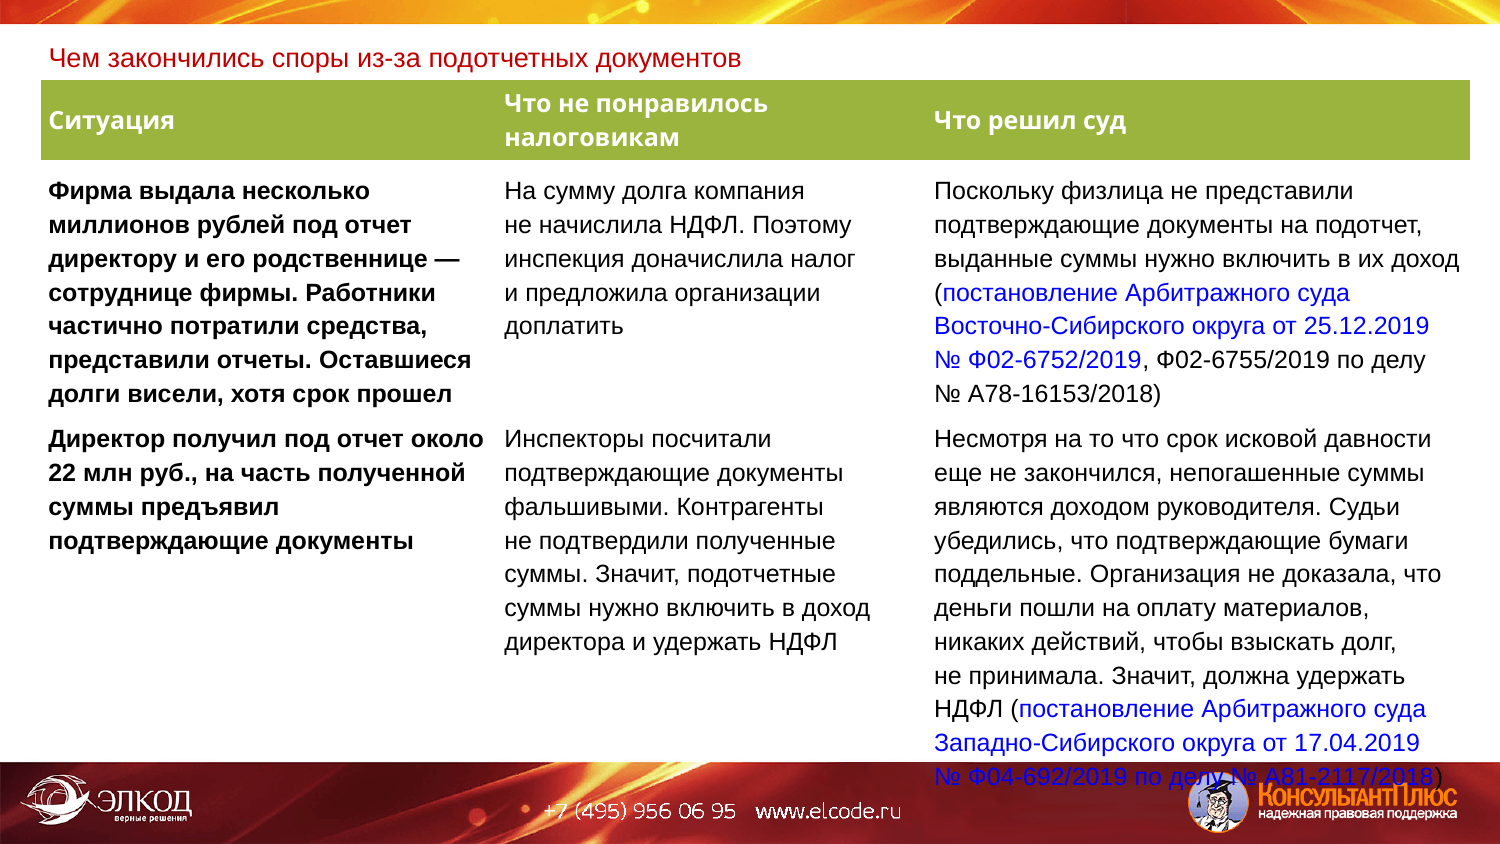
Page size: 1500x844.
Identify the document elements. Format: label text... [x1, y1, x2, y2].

table_cell Инспекторы посчитали подтверждающие документы фальшивыми. Контрагенты не подтвердили полученные суммы. Значит, подотчетные суммы нужно включить в доход директора и удержать НДФЛ [497, 409, 927, 792]
table_header Что решил суд [927, 80, 1470, 160]
picture [0, 0, 1500, 844]
table_cell Фирма выдала несколько миллионов рублей под отчет директору и его родственнице — сотруднице фирмы. Работники частично потратили средства, представили отчеты. Оставшиеся долги висели, хотя срок прошел [41, 160, 497, 409]
table_header Что не понравилось налоговикам [497, 80, 927, 160]
table_cell На сумму долга компания не начислила НДФЛ. Поэтому инспекция доначислила налог и предложила организации доплатить [497, 160, 927, 409]
table_cell Несмотря на то что срок исковой давности еще не закончился, непогашенные суммы являются доходом руководителя. Судьи убедились, что подтверждающие бумаги поддельные. Организация не доказала, что деньги пошли на оплату материалов, никаких действий, чтобы взыскать долг, не принимала. Значит, должна удержать НДФЛ (постановление Арбитражного суда Западно-Сибирского округа от 17.04.2019 № Ф04-692/2019 по делу № А81-2117/2018) [927, 409, 1470, 792]
table_cell Поскольку физлица не представили подтверждающие документы на подотчет, выданные суммы нужно включить в их доход (постановление Арбитражного суда Восточно-Сибирского округа от 25.12.2019 № Ф02-6752/2019, Ф02-6755/2019 по делу № А78-16153/2018) [927, 160, 1470, 409]
table_header Ситуация [41, 80, 497, 160]
table_cell Директор получил под отчет около 22 млн руб., на часть полученной суммы предъявил подтверждающие документы [41, 409, 497, 792]
title Чем закончились споры из-за подотчетных документов [33, 32, 1500, 80]
